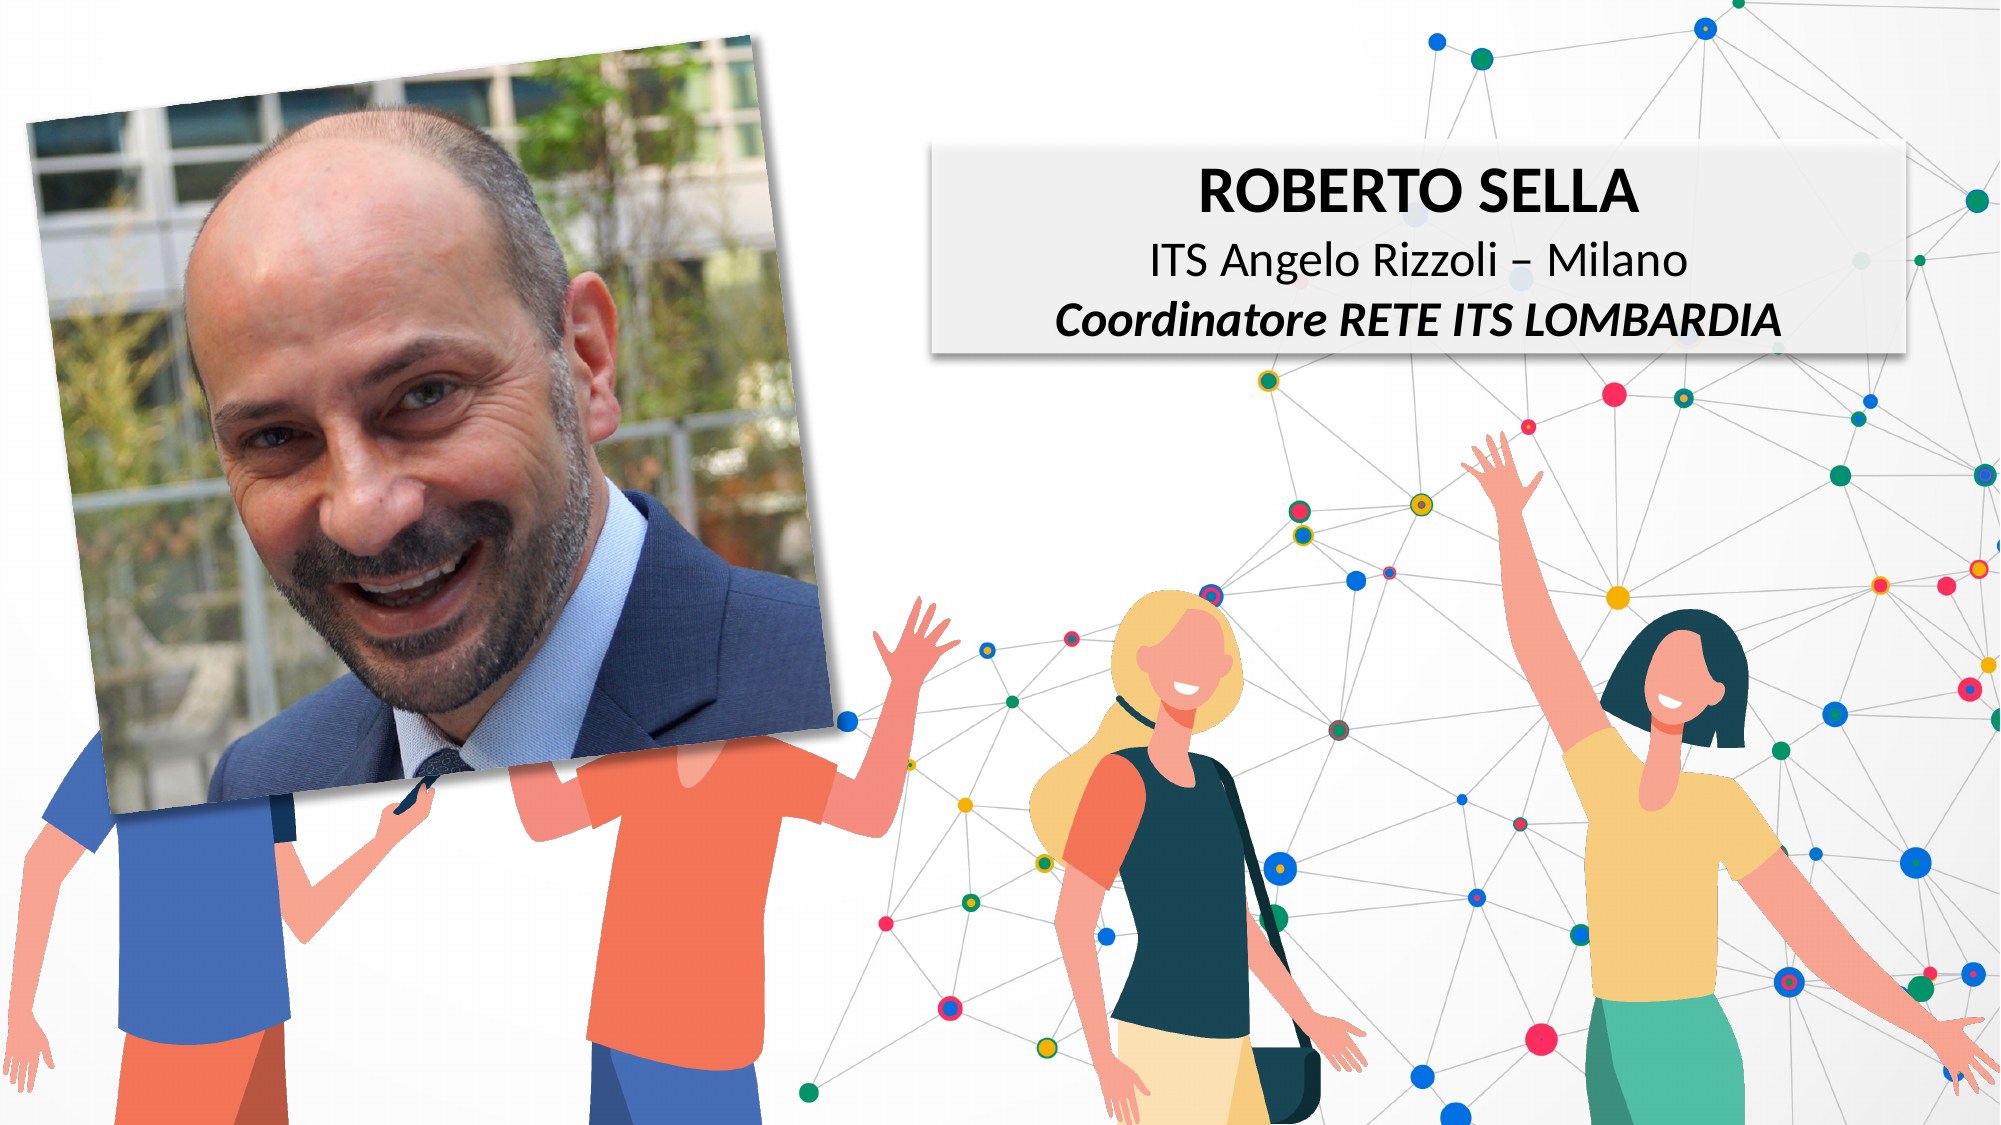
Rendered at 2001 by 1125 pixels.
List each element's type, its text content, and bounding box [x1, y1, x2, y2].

picture [0, 0, 2000, 1125]
text_box ROBERTO SELLA ITS Angelo Rizzoli – Milano Coordinatore RETE ITS LOMBARDIA [931, 138, 1907, 354]
